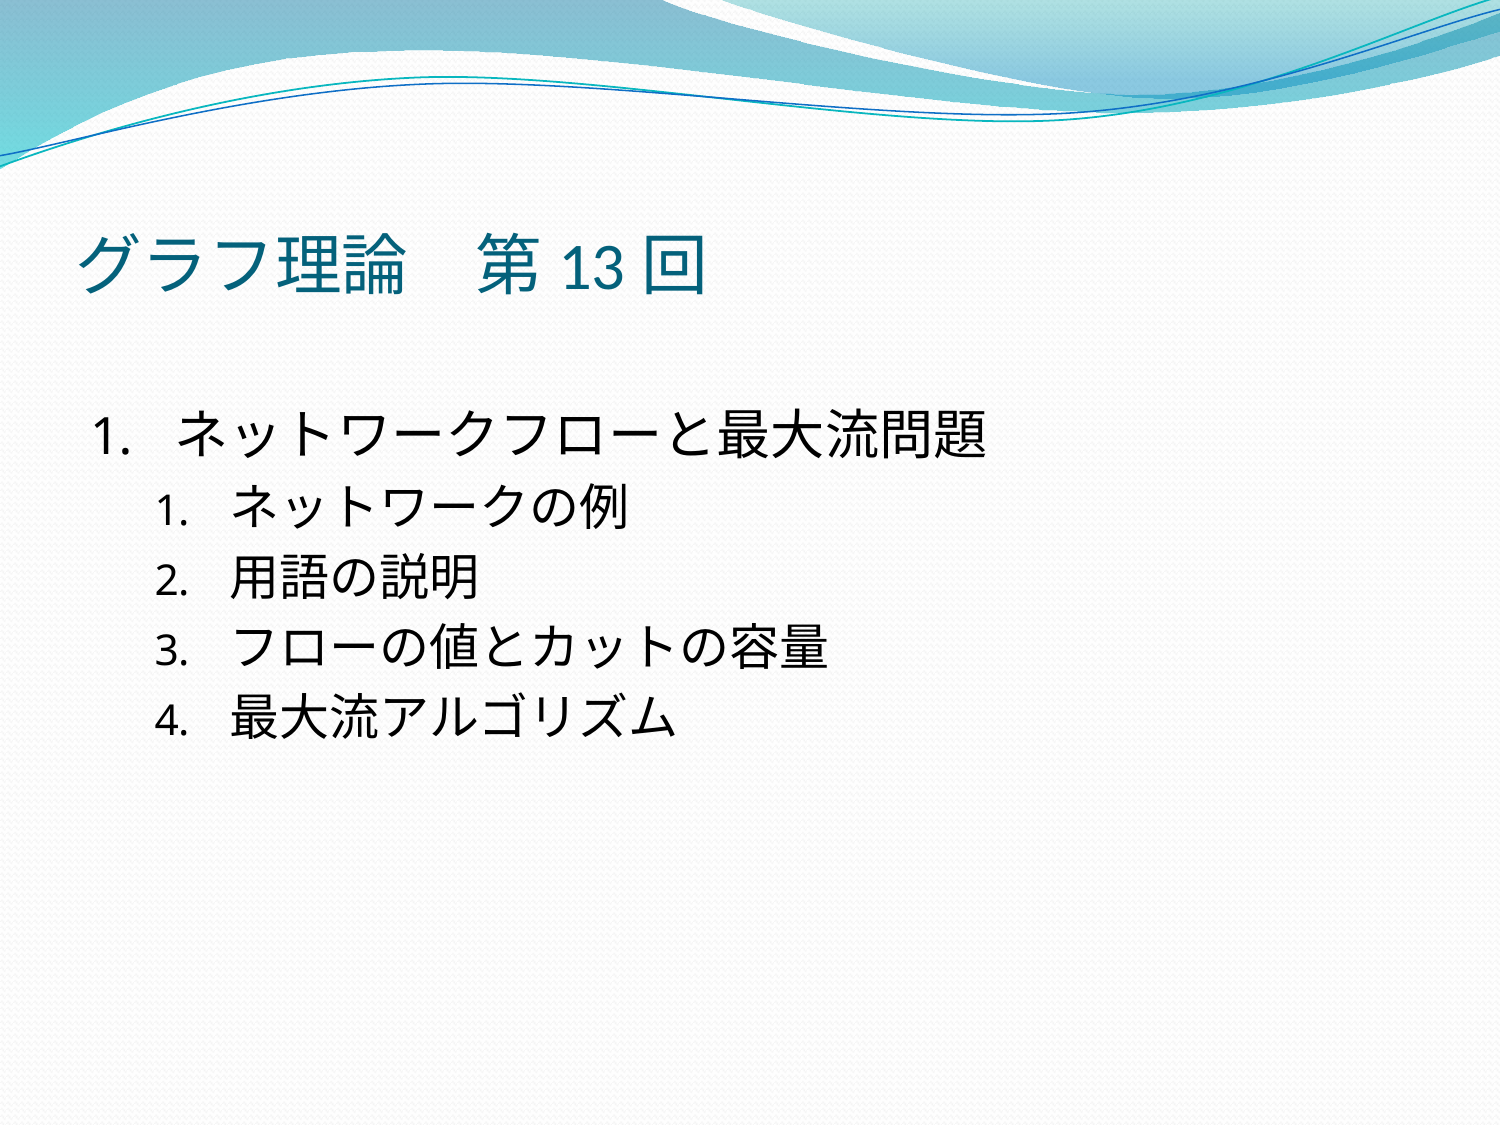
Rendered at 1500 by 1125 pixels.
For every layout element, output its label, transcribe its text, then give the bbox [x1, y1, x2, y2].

list ネットワークフローと最大流問題 ネットワークの例 用語の説明 フローの値とカットの容量 最大流アルゴリズム [74, 317, 1426, 1038]
title グラフ理論 第13回 [74, 115, 1426, 304]
